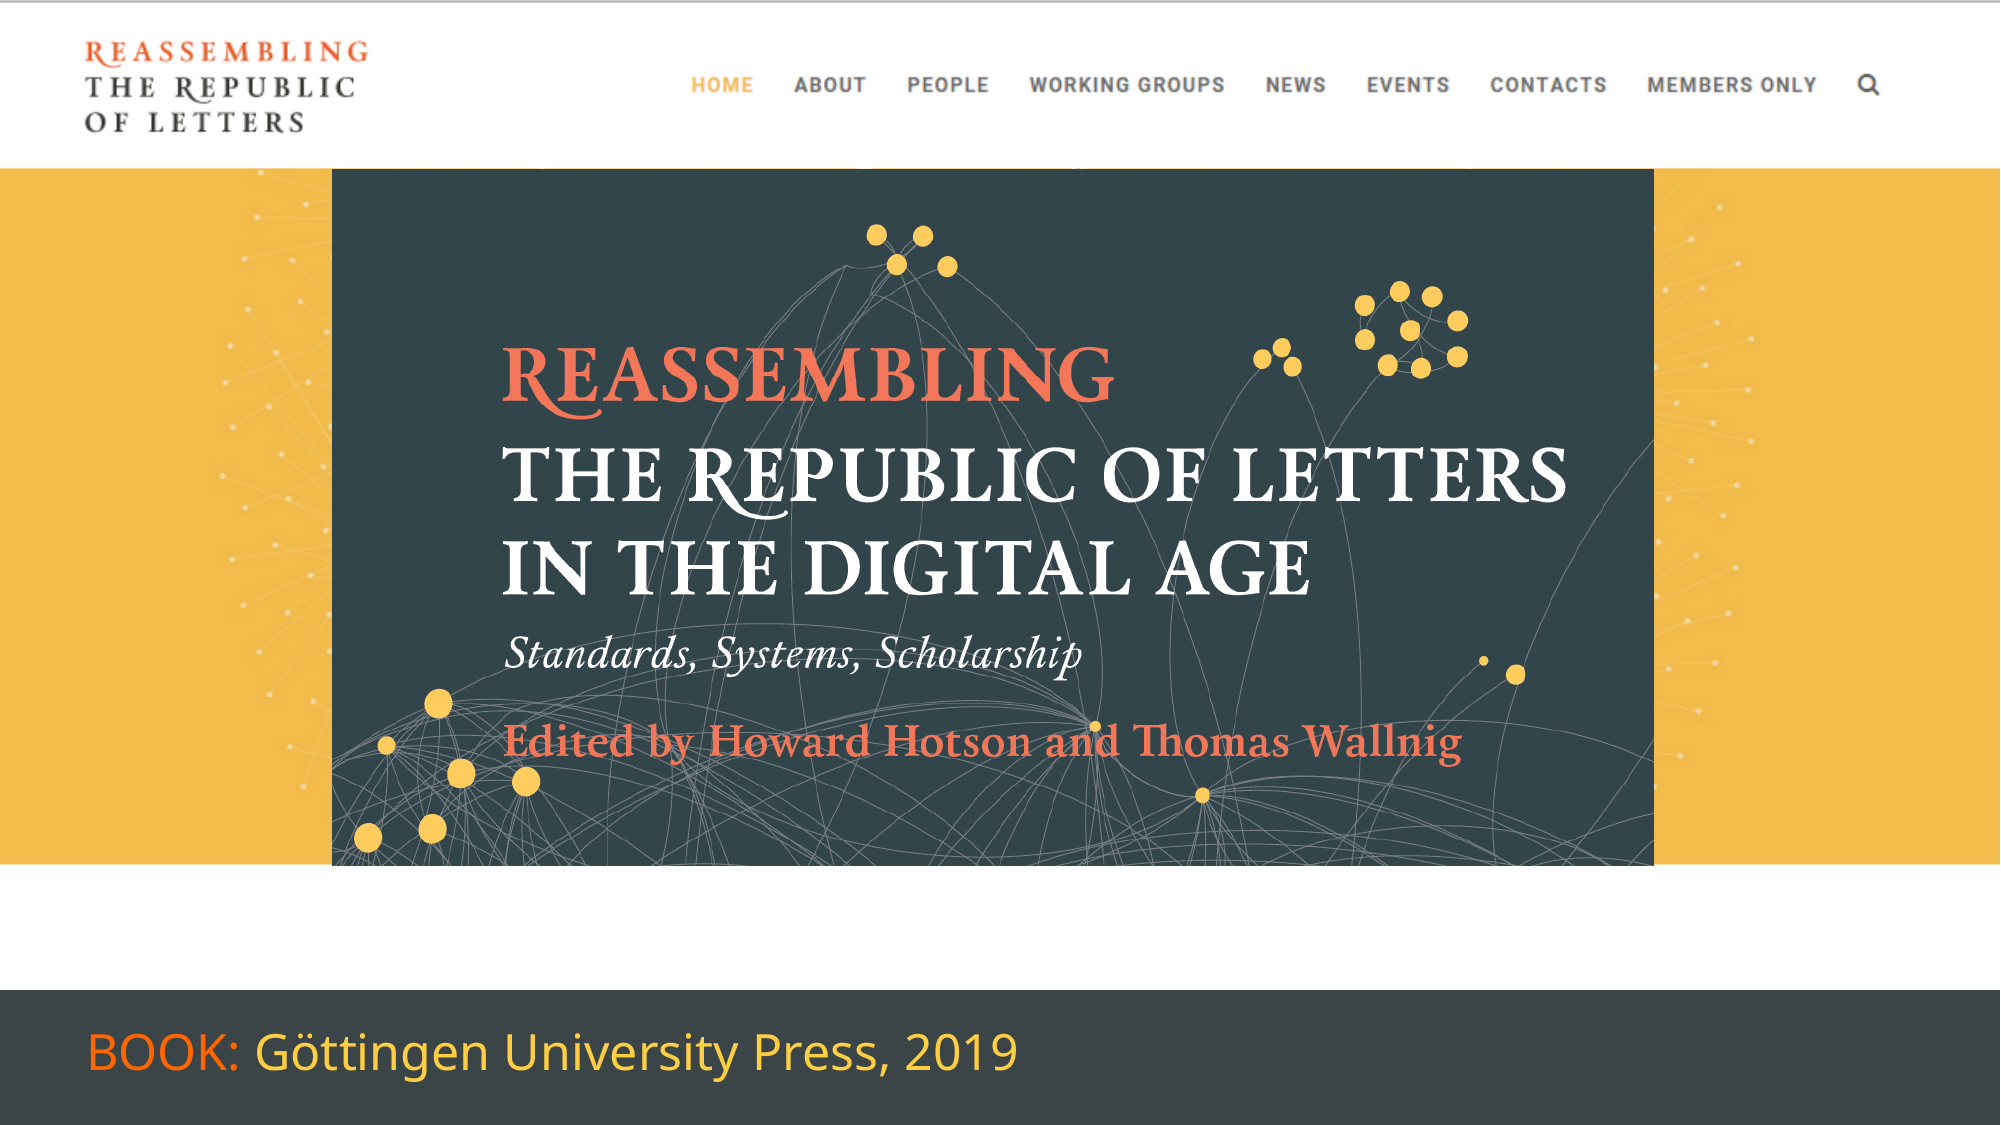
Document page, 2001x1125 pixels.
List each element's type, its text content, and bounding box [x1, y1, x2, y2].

text_box BOOK: Göttingen University Press, 2019 [71, 1012, 1095, 1088]
picture [0, 0, 2000, 990]
